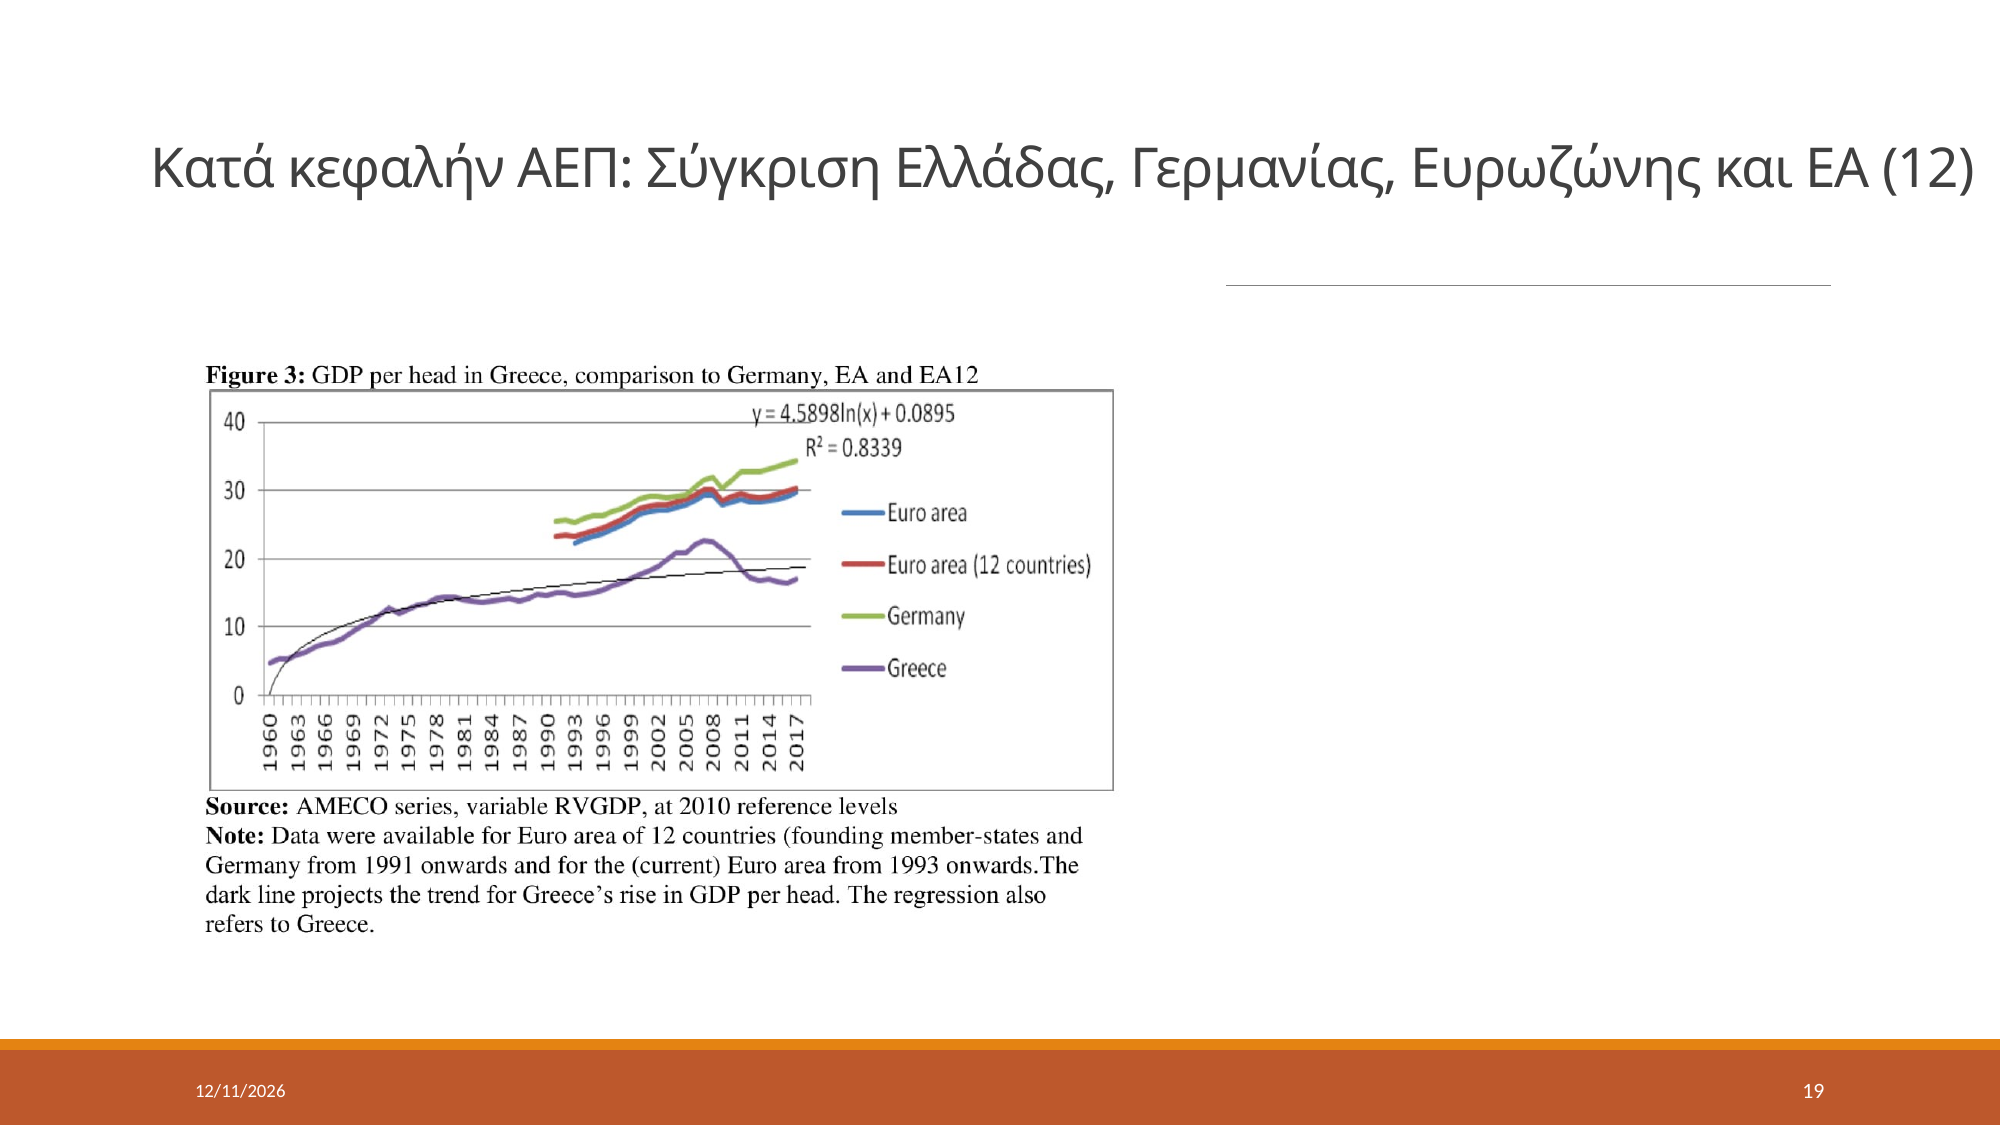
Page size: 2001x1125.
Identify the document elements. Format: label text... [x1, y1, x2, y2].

slide_number 19 [1624, 1059, 1840, 1120]
title Κατά κεφαλήν ΑΕΠ: Σύγκριση Ελλάδας, Γερμανίας, Ευρωζώνης και ΕΑ (12) [135, 121, 2000, 207]
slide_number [180, 1059, 586, 1120]
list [13, 206, 1226, 970]
